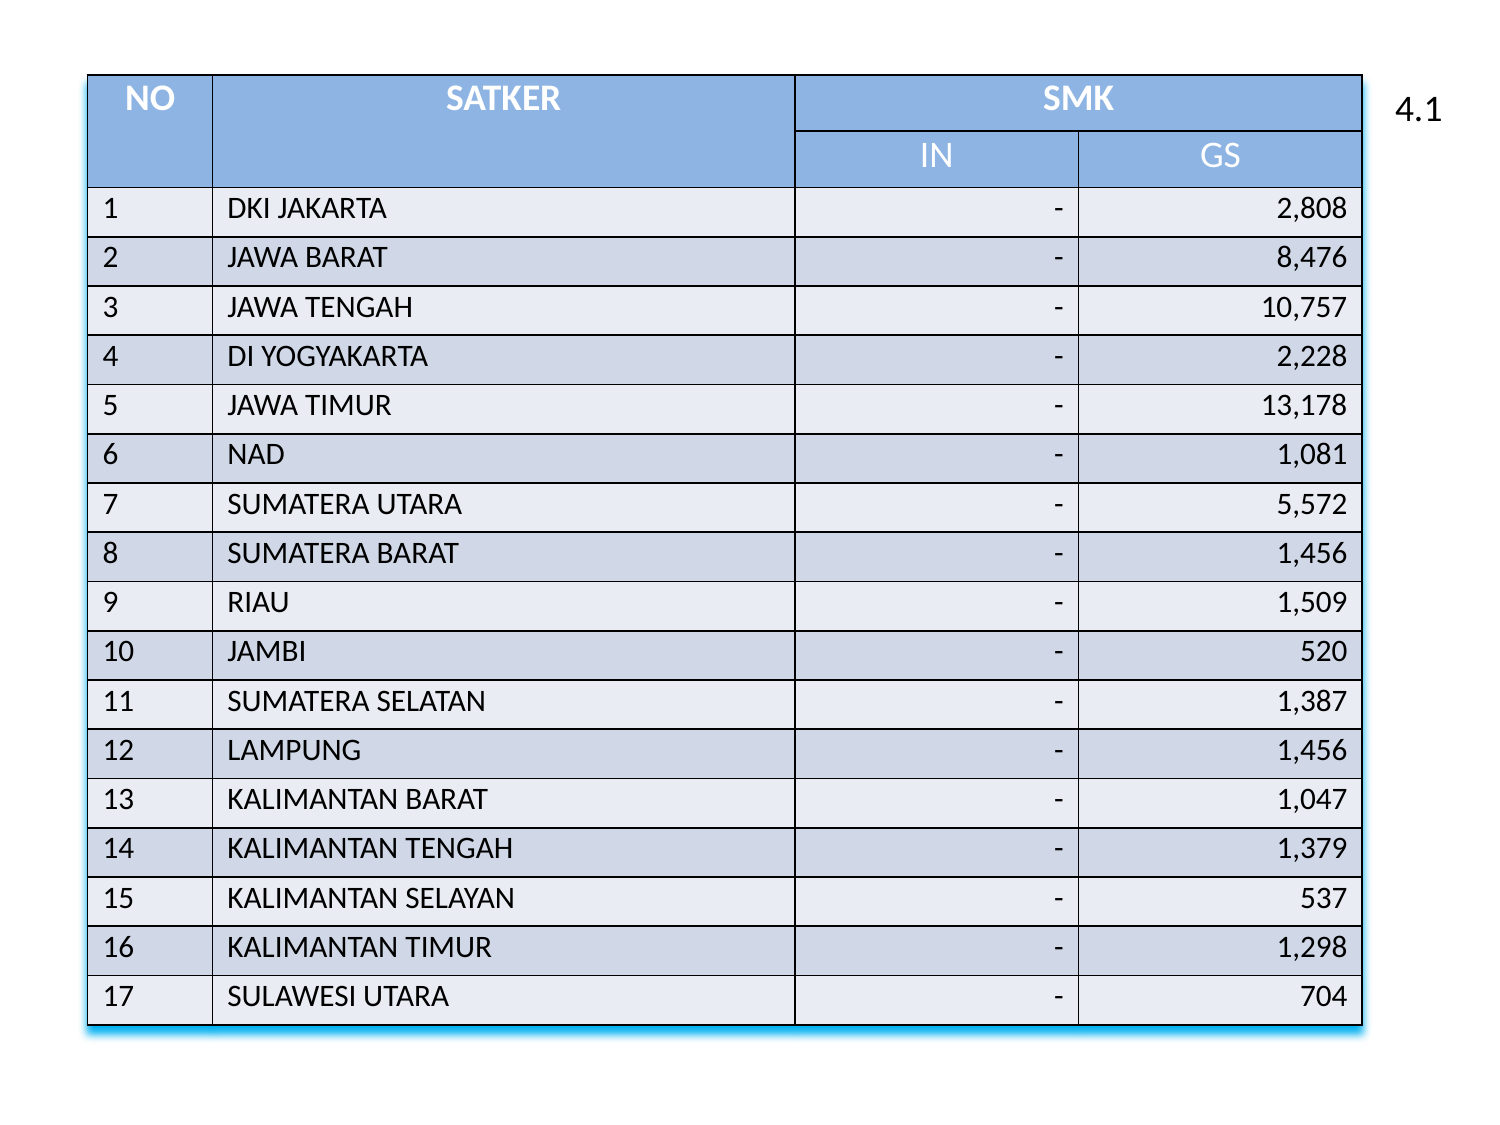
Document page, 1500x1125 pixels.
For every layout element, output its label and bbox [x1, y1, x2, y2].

table_cell [213, 878, 794, 925]
table_cell [213, 681, 794, 728]
table_cell [213, 730, 794, 778]
table_header [213, 76, 794, 187]
table_cell [796, 385, 1078, 433]
table_header [88, 76, 212, 187]
table_cell [1079, 582, 1361, 630]
table_cell [1079, 385, 1361, 433]
table_cell [88, 730, 212, 778]
table_cell [88, 829, 212, 876]
table_cell [1079, 829, 1361, 876]
table_cell [796, 878, 1078, 925]
table_cell [213, 582, 794, 630]
table_cell [213, 238, 794, 285]
table_cell [88, 188, 212, 236]
table_cell [796, 681, 1078, 728]
table_cell [88, 238, 212, 285]
table_cell [796, 533, 1078, 581]
table_cell [213, 533, 794, 581]
table_cell [1079, 976, 1361, 1024]
table_cell [796, 238, 1078, 285]
table_cell [796, 132, 1078, 187]
table_cell [796, 632, 1078, 679]
table_cell [1079, 238, 1361, 285]
table_cell [796, 829, 1078, 876]
table_cell [88, 779, 212, 827]
table_cell [213, 336, 794, 384]
table_cell [213, 188, 794, 236]
table_cell [88, 681, 212, 728]
title [1374, 75, 1463, 138]
table_cell [88, 336, 212, 384]
table_cell [213, 435, 794, 482]
table_cell [88, 533, 212, 581]
table_cell [88, 484, 212, 531]
table_cell [796, 976, 1078, 1024]
table_cell [88, 582, 212, 630]
table_cell [1079, 779, 1361, 827]
table_cell [1079, 878, 1361, 925]
table_cell [1079, 132, 1361, 187]
table_header [796, 76, 1361, 130]
table_cell [88, 878, 212, 925]
table_cell [796, 730, 1078, 778]
table_cell [88, 927, 212, 975]
table_cell [1079, 730, 1361, 778]
table_cell [1079, 632, 1361, 679]
table_cell [213, 632, 794, 679]
table_cell [88, 435, 212, 482]
table_cell [213, 484, 794, 531]
table_cell [1079, 188, 1361, 236]
table_cell [1079, 533, 1361, 581]
table_cell [796, 582, 1078, 630]
table_cell [796, 435, 1078, 482]
table_cell [1079, 681, 1361, 728]
table_cell [213, 976, 794, 1024]
table_cell [796, 779, 1078, 827]
table_cell [1079, 435, 1361, 482]
table_cell [88, 632, 212, 679]
table_cell [213, 287, 794, 334]
table_cell [1079, 484, 1361, 531]
table_cell [213, 385, 794, 433]
table_cell [1079, 287, 1361, 334]
table_cell [796, 927, 1078, 975]
table_cell [796, 484, 1078, 531]
table_cell [213, 779, 794, 827]
table_cell [88, 976, 212, 1024]
table_cell [88, 385, 212, 433]
table_cell [1079, 336, 1361, 384]
table_cell [796, 287, 1078, 334]
table_cell [1079, 927, 1361, 975]
table_cell [796, 188, 1078, 236]
table_cell [88, 287, 212, 334]
table_cell [796, 336, 1078, 384]
table_cell [213, 927, 794, 975]
table_cell [213, 829, 794, 876]
